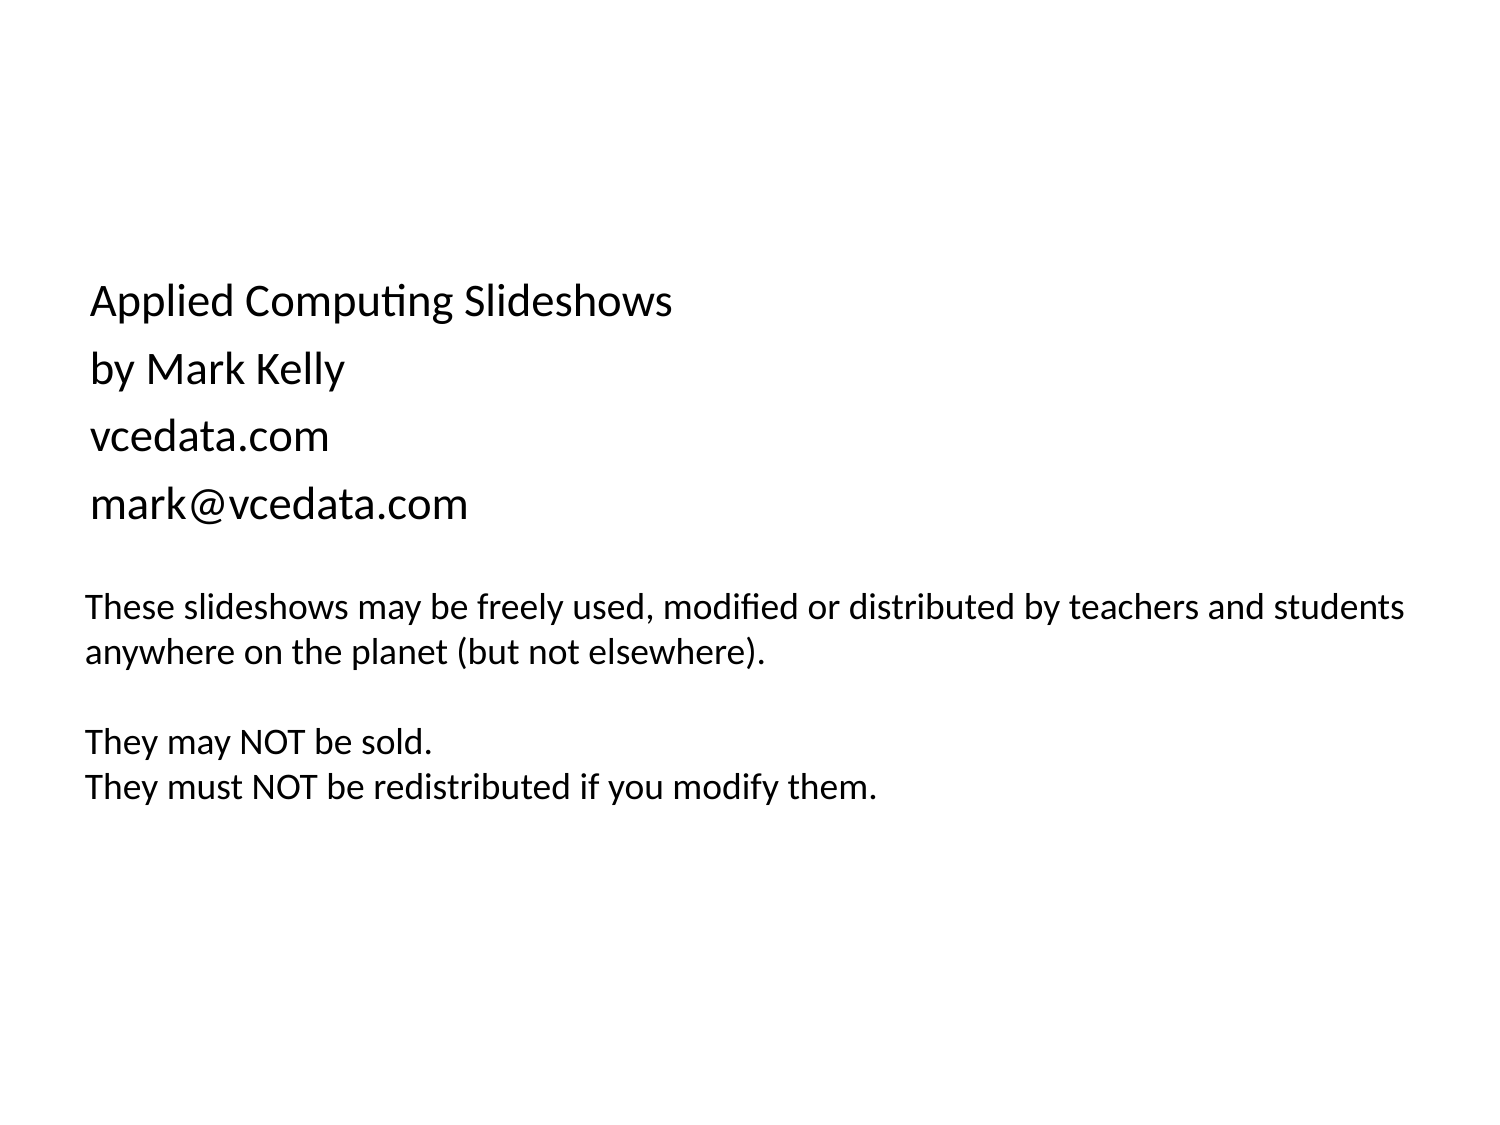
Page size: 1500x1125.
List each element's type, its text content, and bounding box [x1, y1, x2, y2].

text_box Applied Computing Slideshows by Mark Kelly vcedata.com mark@vcedata.com [74, 262, 1425, 539]
text_box These slideshows may be freely used, modified or distributed by teachers and students anywhere on the planet (but not elsewhere). They may NOT be sold. They must NOT be redistributed if you modify them. [70, 574, 1442, 815]
